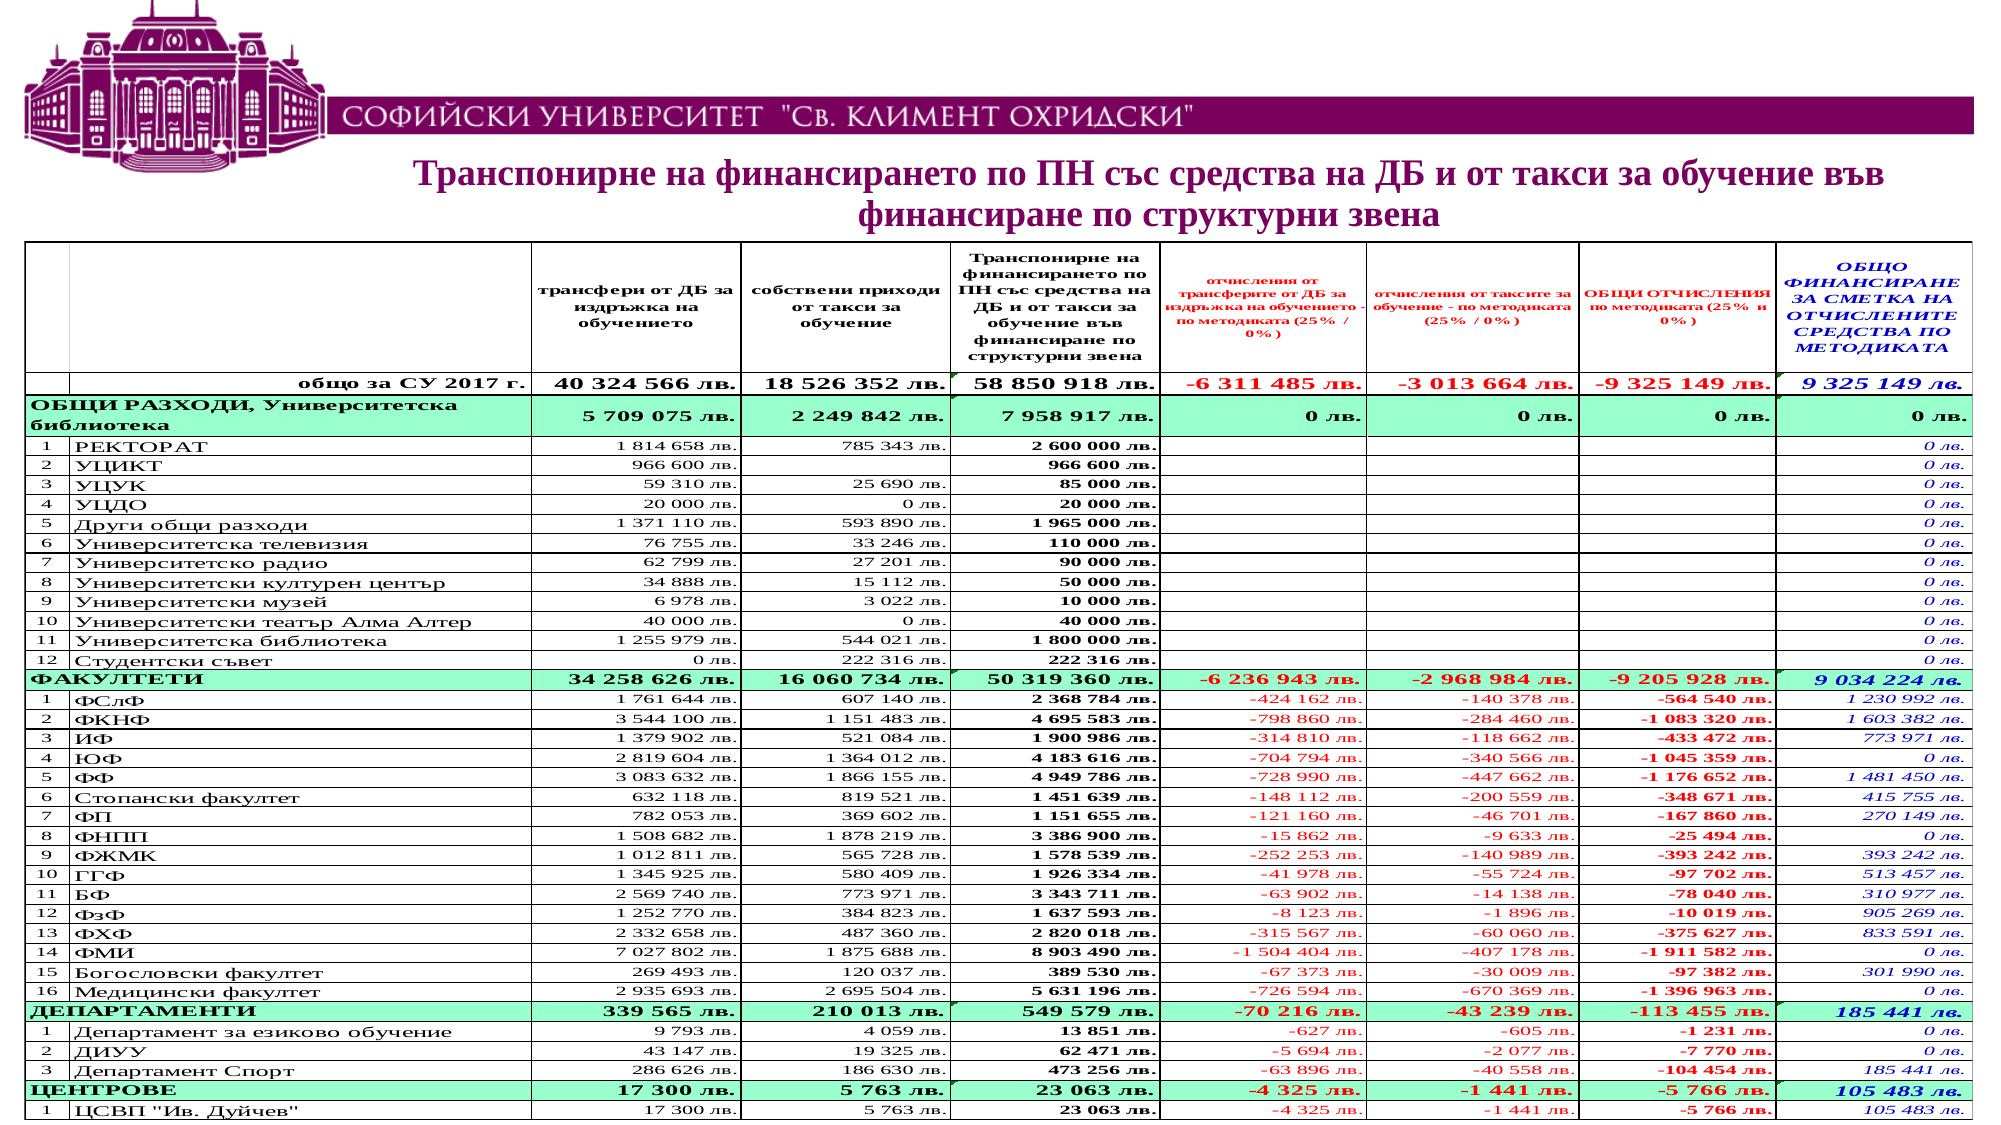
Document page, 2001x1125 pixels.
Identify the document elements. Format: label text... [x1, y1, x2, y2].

text_box Транспонирне на финансирането по ПН със средства на ДБ и от такси за обучение във финансиране по структурни звена [324, 173, 1974, 241]
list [24, 241, 1974, 1121]
picture [24, 0, 1974, 173]
